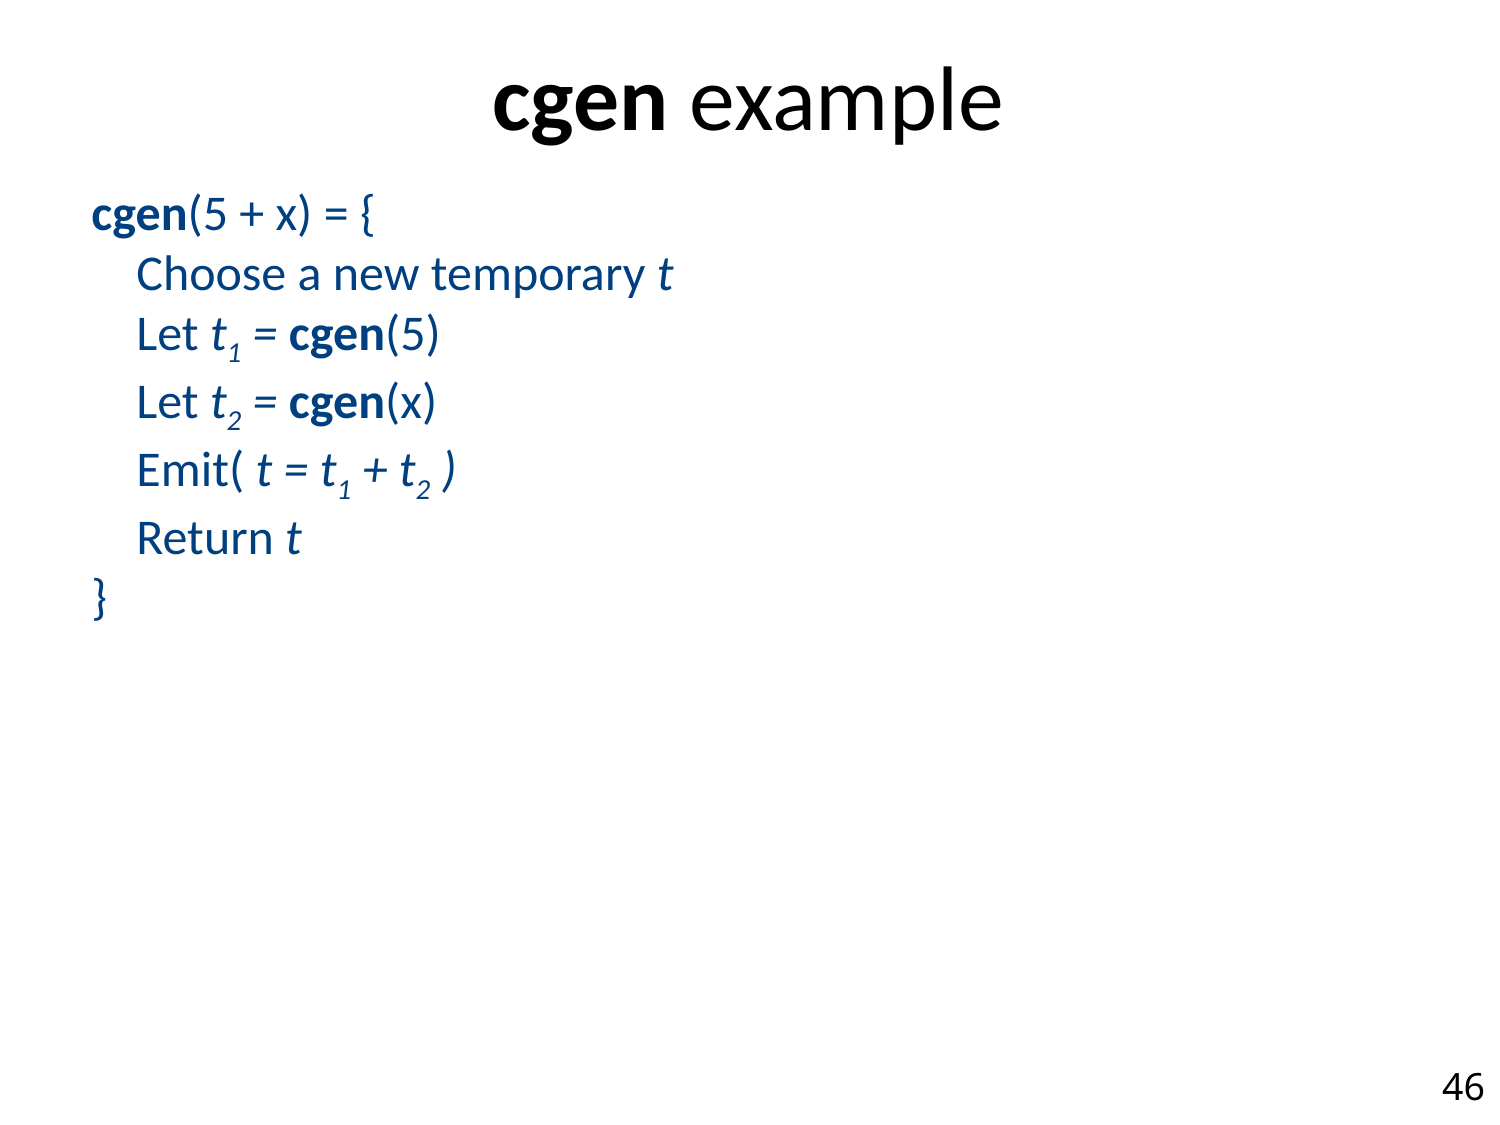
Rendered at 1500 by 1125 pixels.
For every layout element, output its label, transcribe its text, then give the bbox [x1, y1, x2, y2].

slide_number 46 [1187, 1055, 1500, 1102]
title cgen example [110, 0, 1386, 188]
text_box cgen(5 + x) = { Choose a new temporary t Let t1 = cgen(5) Let t2 = cgen(x) Emit( t = t1 + t2 ) Return t } [76, 172, 1058, 633]
